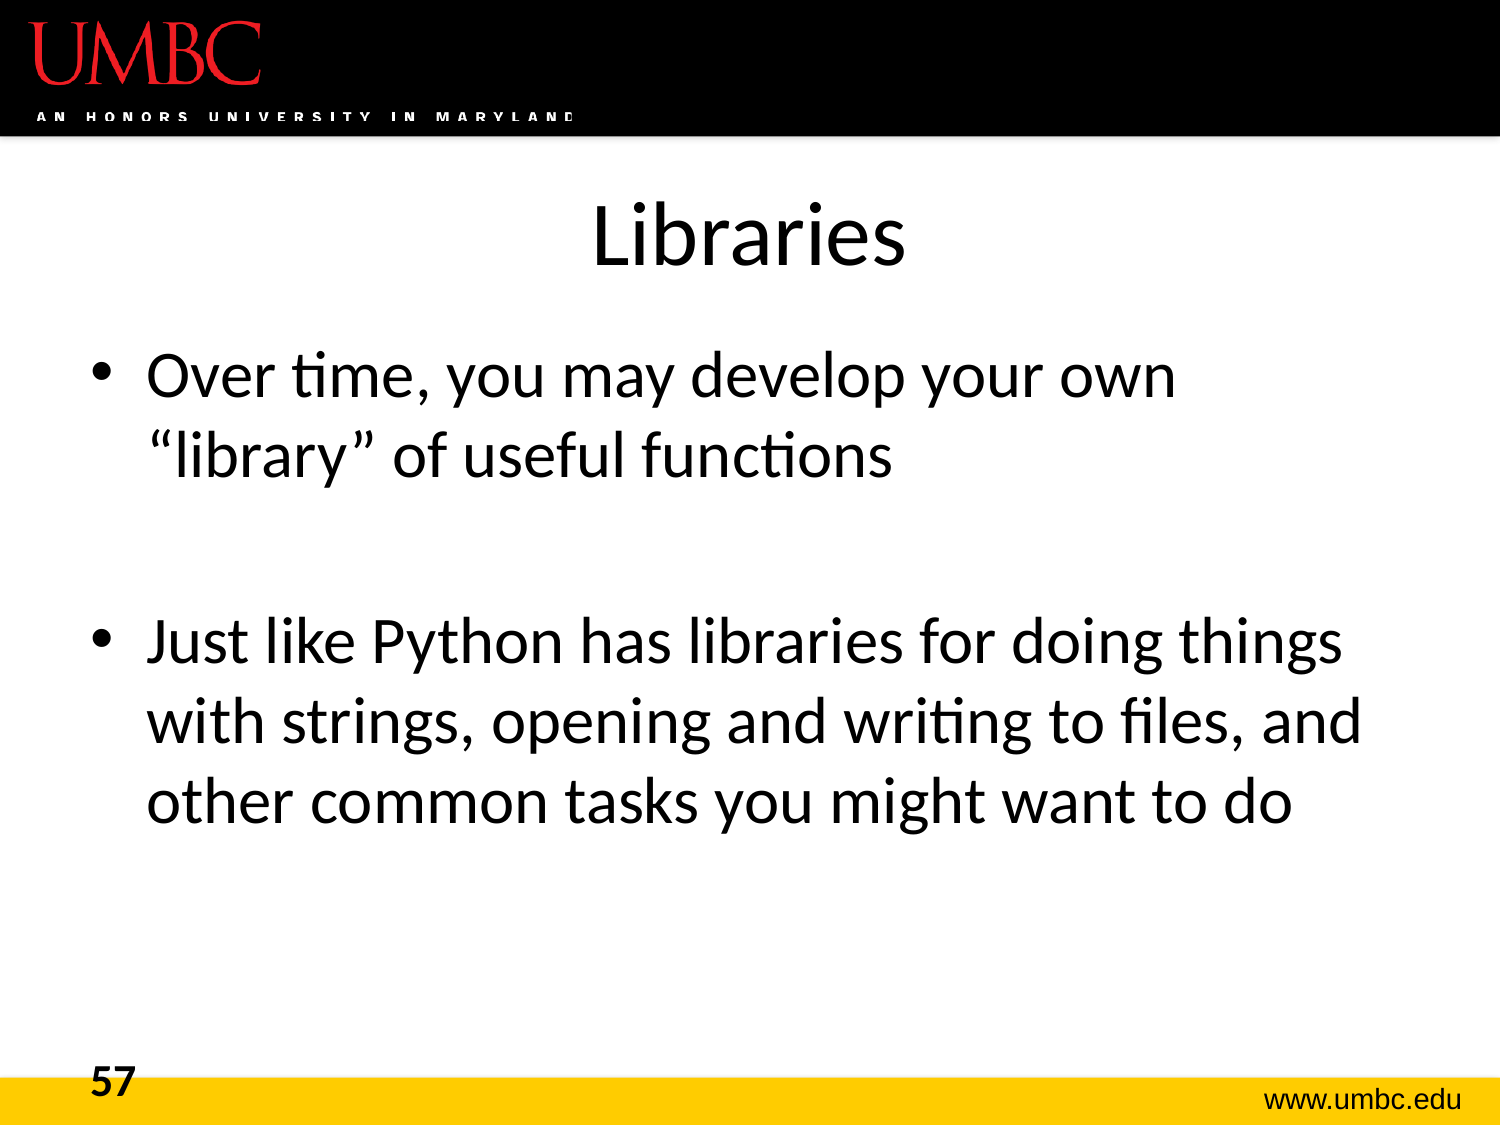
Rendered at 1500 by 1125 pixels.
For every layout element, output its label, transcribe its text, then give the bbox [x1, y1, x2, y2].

list Over time, you may develop your own “library” of useful functions Just like Python has libraries for doing things with strings, opening and writing to files, and other common tasks you might want to do [75, 323, 1425, 1005]
slide_number 57 [75, 1042, 425, 1103]
title Libraries [75, 135, 1425, 323]
